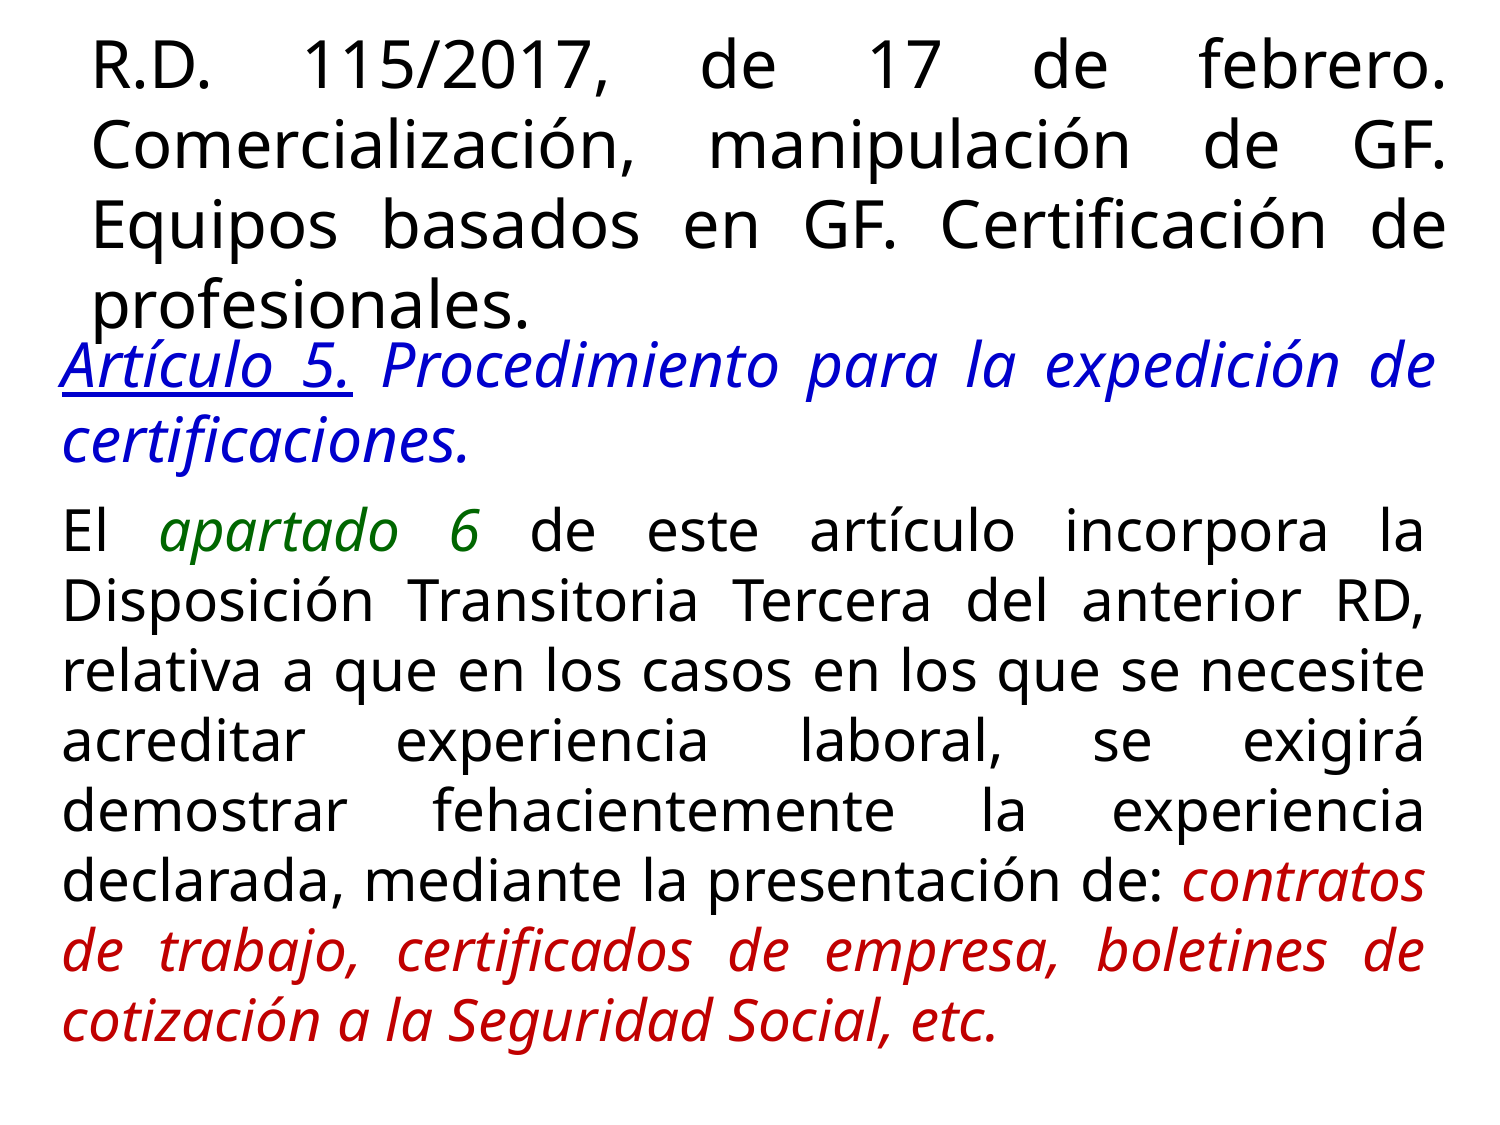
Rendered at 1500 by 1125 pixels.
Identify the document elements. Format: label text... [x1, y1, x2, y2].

text_box Artículo 5. Procedimiento para la expedición de certificaciones. [46, 317, 1454, 483]
text_box El apartado 6 de este artículo incorpora la Disposición Transitoria Tercera del anterior RD, relativa a que en los casos en los que se necesite acreditar experiencia laboral, se exigirá demostrar fehacientemente la experiencia declarada, mediante la presentación de: contratos de trabajo, certificados de empresa, boletines de cotización a la Seguridad Social, etc. [46, 486, 1442, 1061]
text_box R.D. 115/2017, de 17 de febrero. Comercialización, manipulación de GF. Equipos basados en GF. Certificación de profesionales. [0, 46, 1465, 317]
